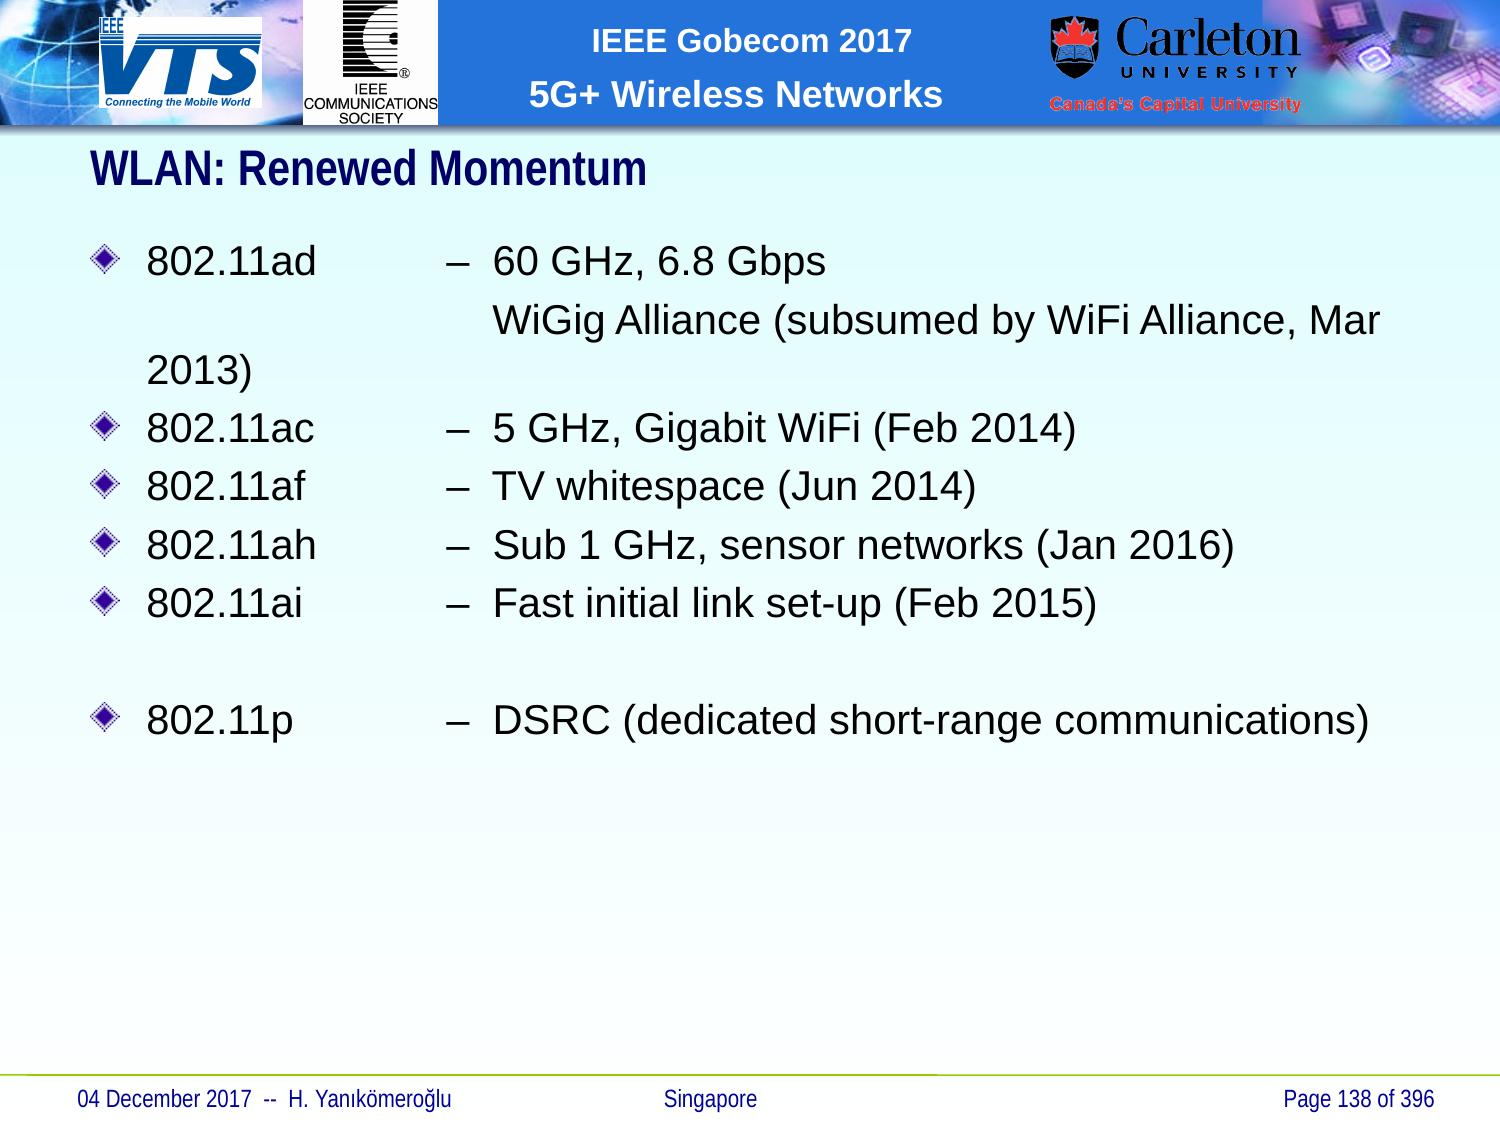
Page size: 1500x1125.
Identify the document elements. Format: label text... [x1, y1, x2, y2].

picture [90, 586, 120, 616]
picture [90, 244, 120, 274]
picture [90, 527, 120, 557]
list 802.11ad – 60 GHz, 6.8 Gbps WiGig Alliance (subsumed by WiFi Alliance, Mar 2013) 802.11ac – 5 GHz, Gigabit WiFi (Feb 2014) 802.11af – TV whitespace (Jun 2014) 802.11ah – Sub 1 GHz, sensor networks (Jan 2016) 802.11ai – Fast initial link set-up (Feb 2015) 802.11p – DSRC (dedicated short-range communications) [74, 226, 1500, 1001]
picture [90, 411, 120, 441]
picture [0, 0, 438, 125]
title WLAN: Renewed Momentum [74, 134, 1113, 198]
picture [90, 702, 120, 732]
picture [1050, 0, 1500, 125]
picture [90, 469, 120, 499]
